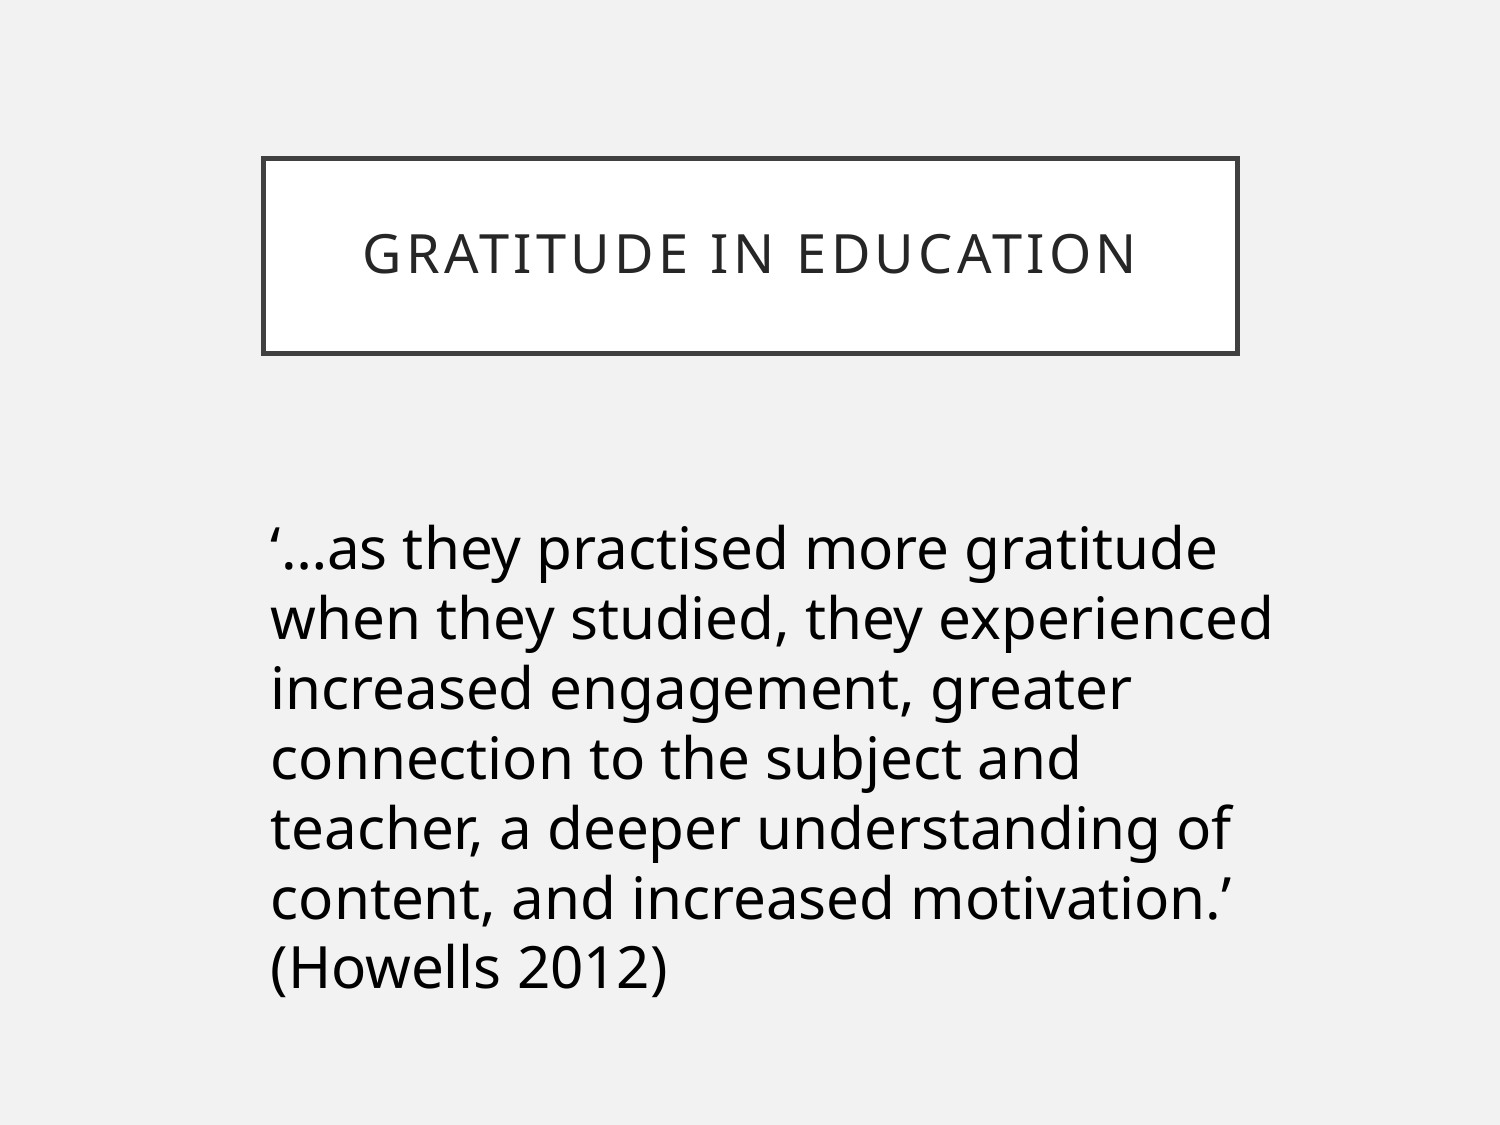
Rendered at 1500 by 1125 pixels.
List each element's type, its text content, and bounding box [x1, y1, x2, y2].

text_box ‘…as they practised more gratitude when they studied, they experienced increased engagement, greater connection to the subject and teacher, a deeper understanding of content, and increased motivation.’ (Howells 2012) [256, 503, 1308, 1009]
title Gratitude in education [261, 156, 1240, 356]
